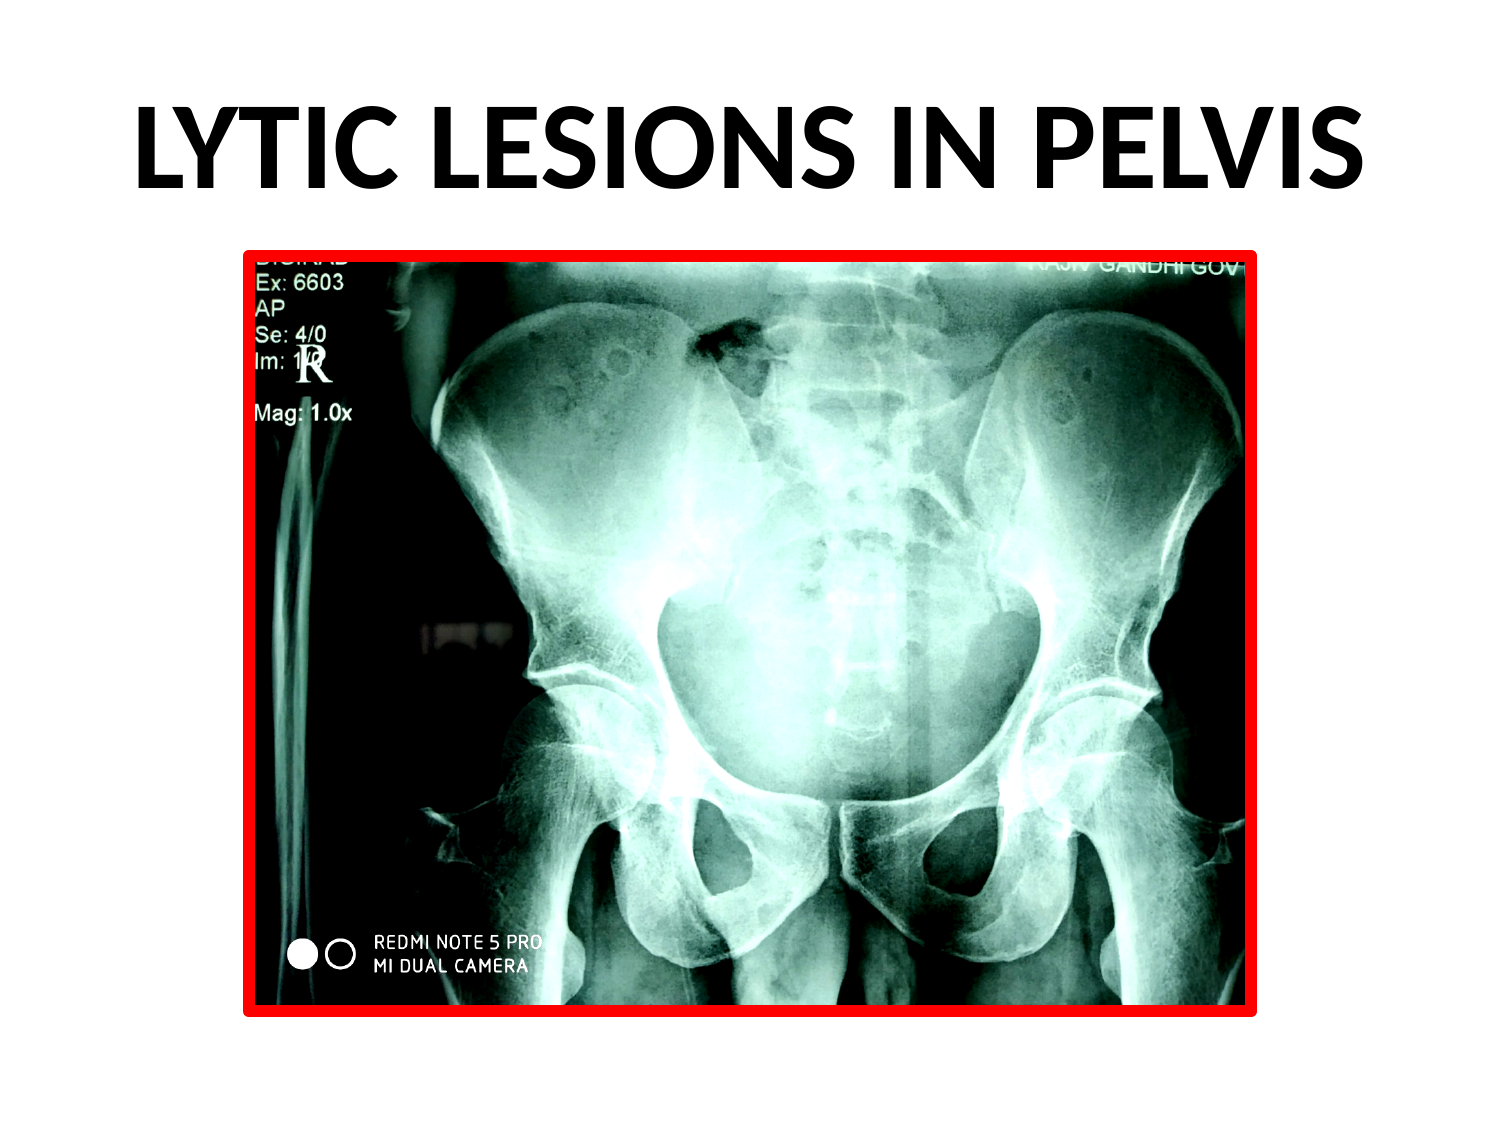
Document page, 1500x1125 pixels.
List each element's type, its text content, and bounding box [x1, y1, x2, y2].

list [254, 262, 1246, 1006]
title LYTIC LESIONS IN PELVIS [75, 45, 1425, 233]
